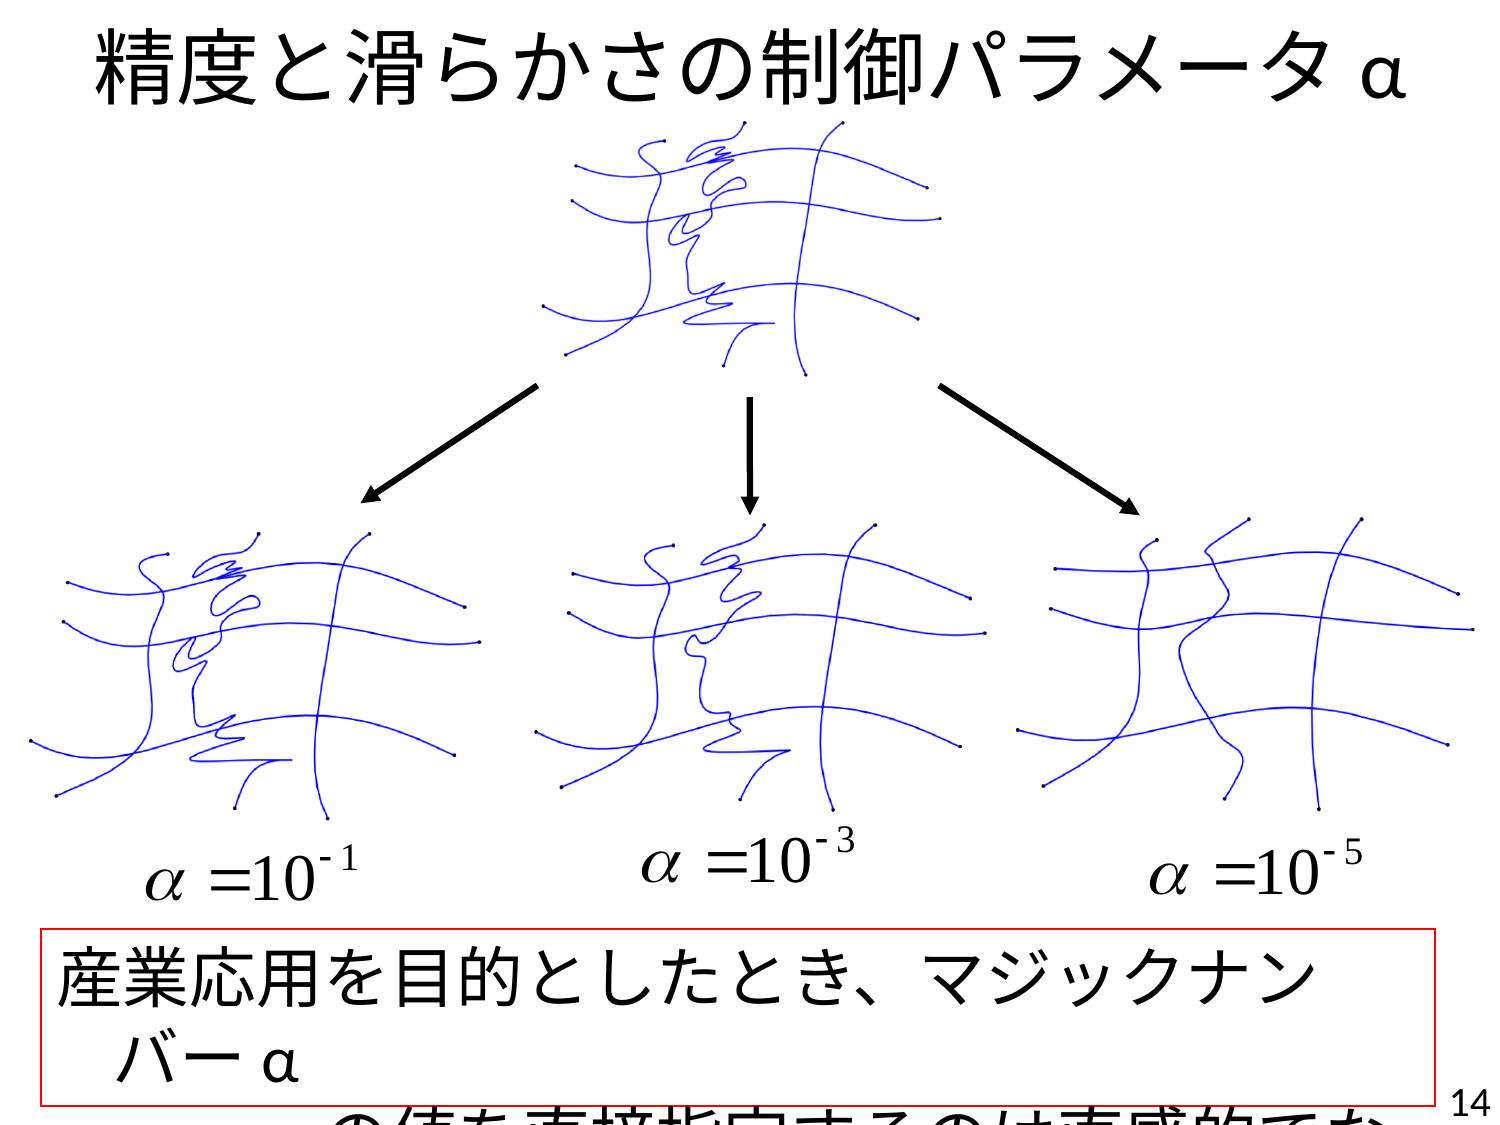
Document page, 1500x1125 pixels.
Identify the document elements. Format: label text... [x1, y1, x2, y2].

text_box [135, 827, 369, 918]
slide_number 14 [1156, 1070, 1500, 1125]
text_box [1139, 822, 1373, 912]
text_box [950, 393, 1137, 509]
picture [29, 519, 488, 823]
picture [536, 101, 951, 387]
text_box [743, 397, 757, 516]
picture [1004, 510, 1483, 818]
text_box [360, 388, 532, 504]
title 精度と滑らかさの制御パラメータα [75, 0, 1425, 160]
list 産業応用を目的としたとき、マジックナンバーα の値を直接指定するのは直感的でない [41, 928, 1436, 1106]
picture [516, 520, 999, 819]
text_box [631, 810, 865, 900]
